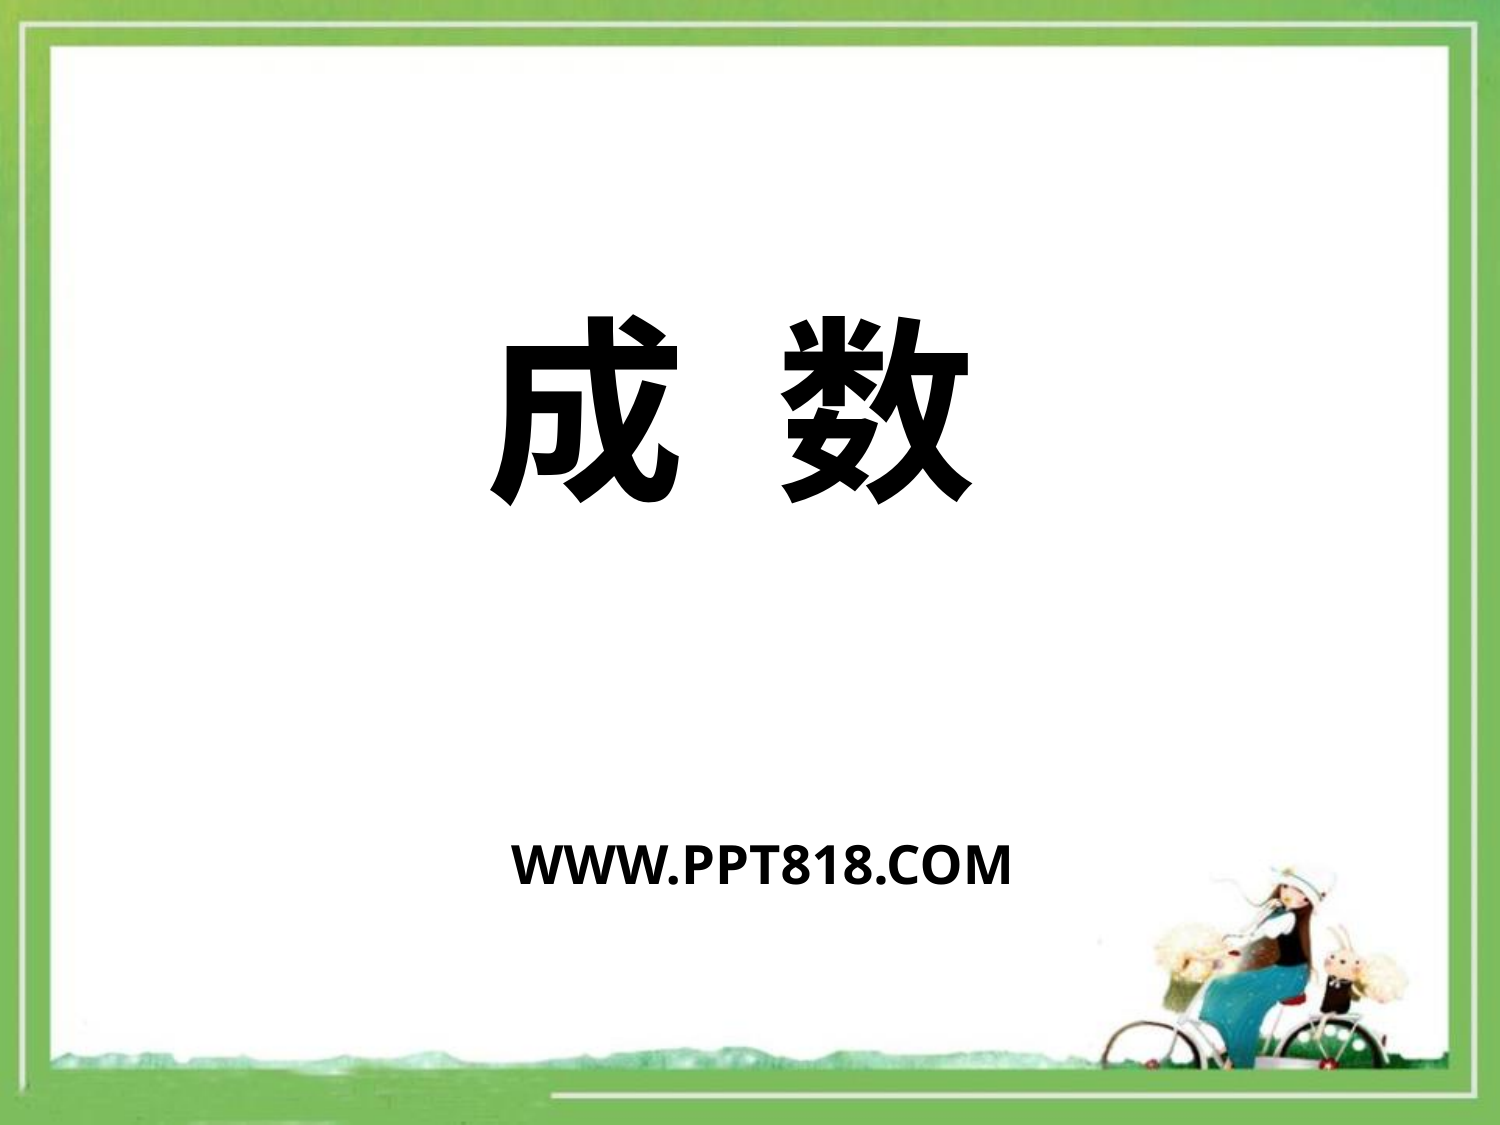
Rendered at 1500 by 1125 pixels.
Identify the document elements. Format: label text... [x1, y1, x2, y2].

text_box 成 数 [147, 278, 1314, 534]
picture [0, 0, 1500, 1125]
text_box WWW.PPT818.COM [440, 816, 1086, 903]
